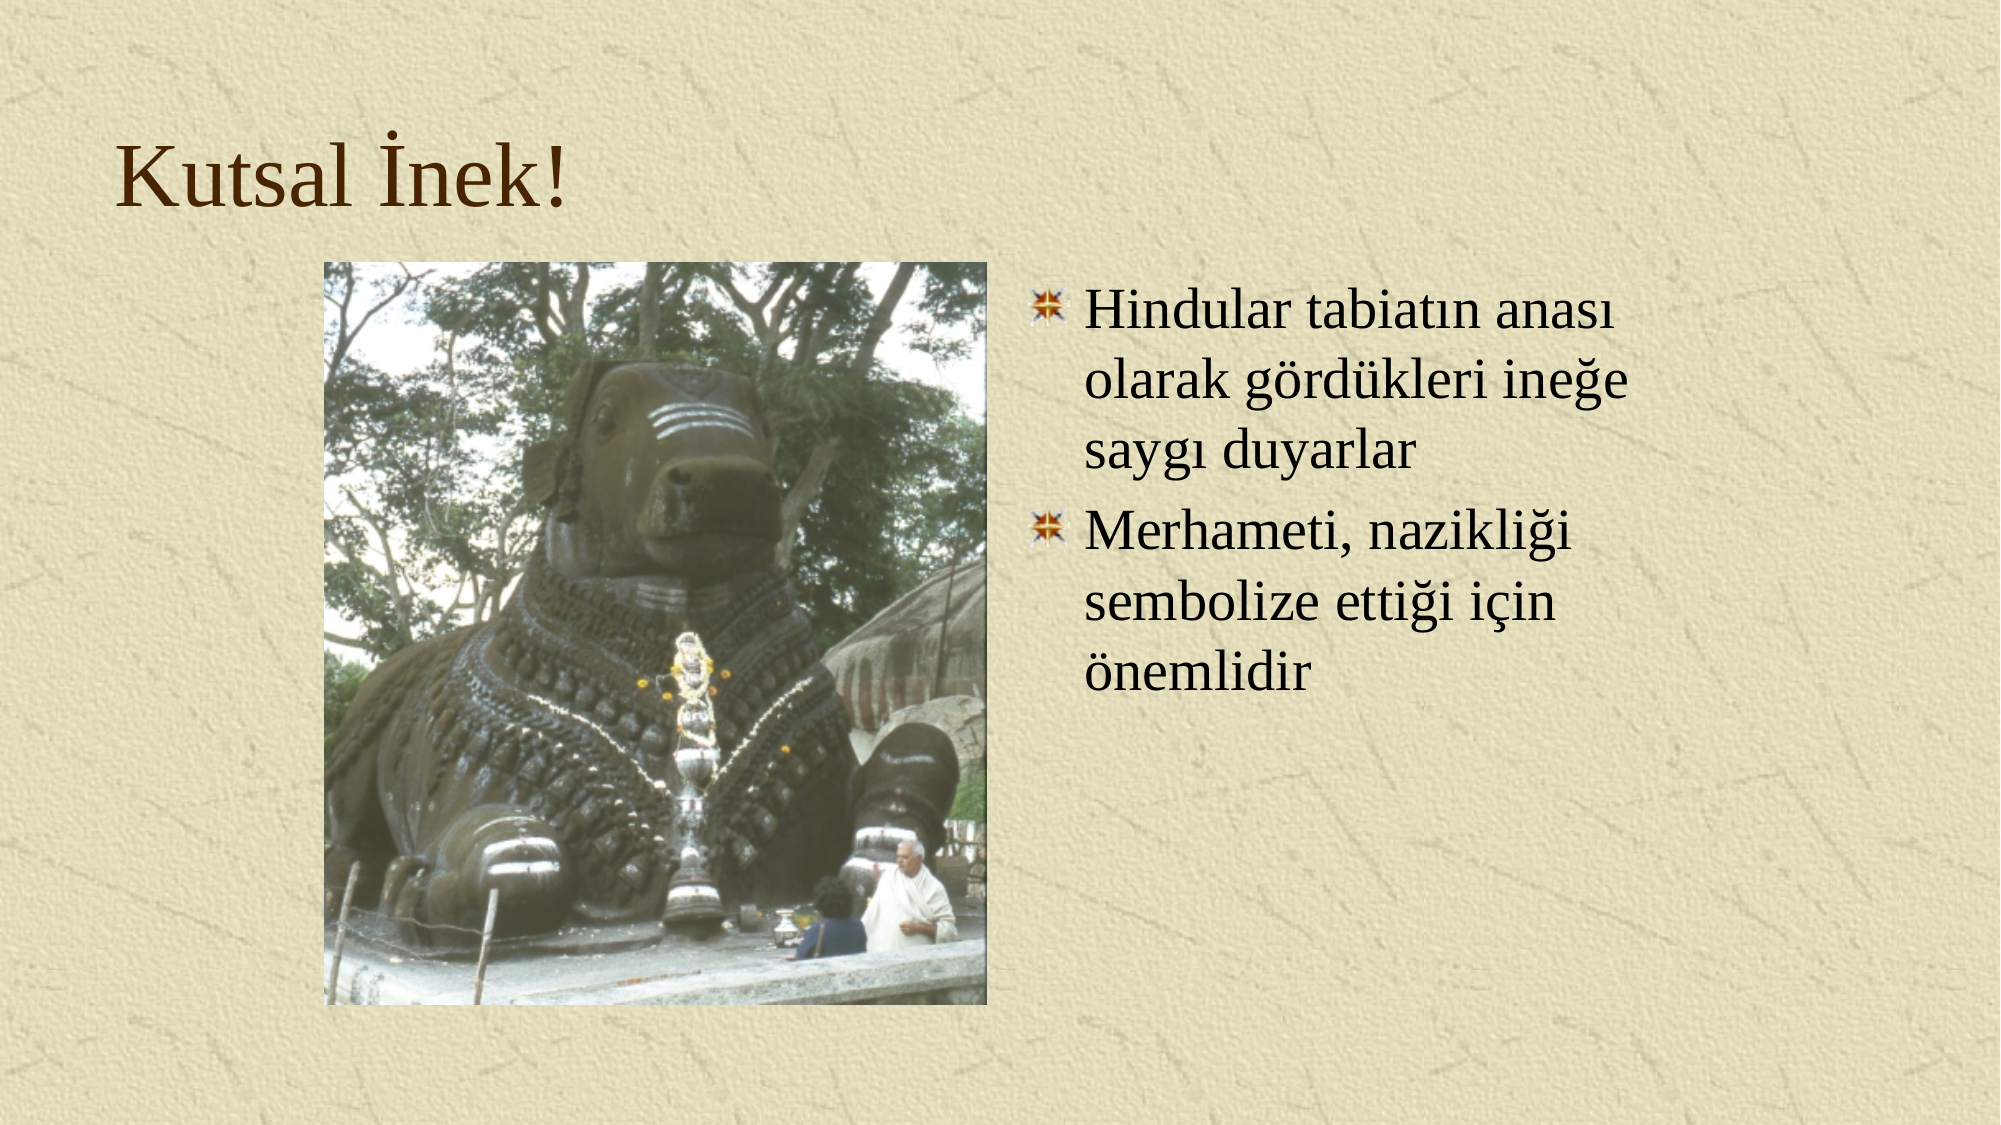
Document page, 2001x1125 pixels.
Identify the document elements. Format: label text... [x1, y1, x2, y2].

list Hindular tabiatın anası olarak gördükleri ineğe saygı duyarlar Merhameti, nazikliği sembolize ettiği için önemlidir [1013, 262, 1675, 1005]
title Kutsal İnek! [99, 45, 1900, 233]
picture [0, 0, 2001, 1125]
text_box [324, 262, 987, 1005]
